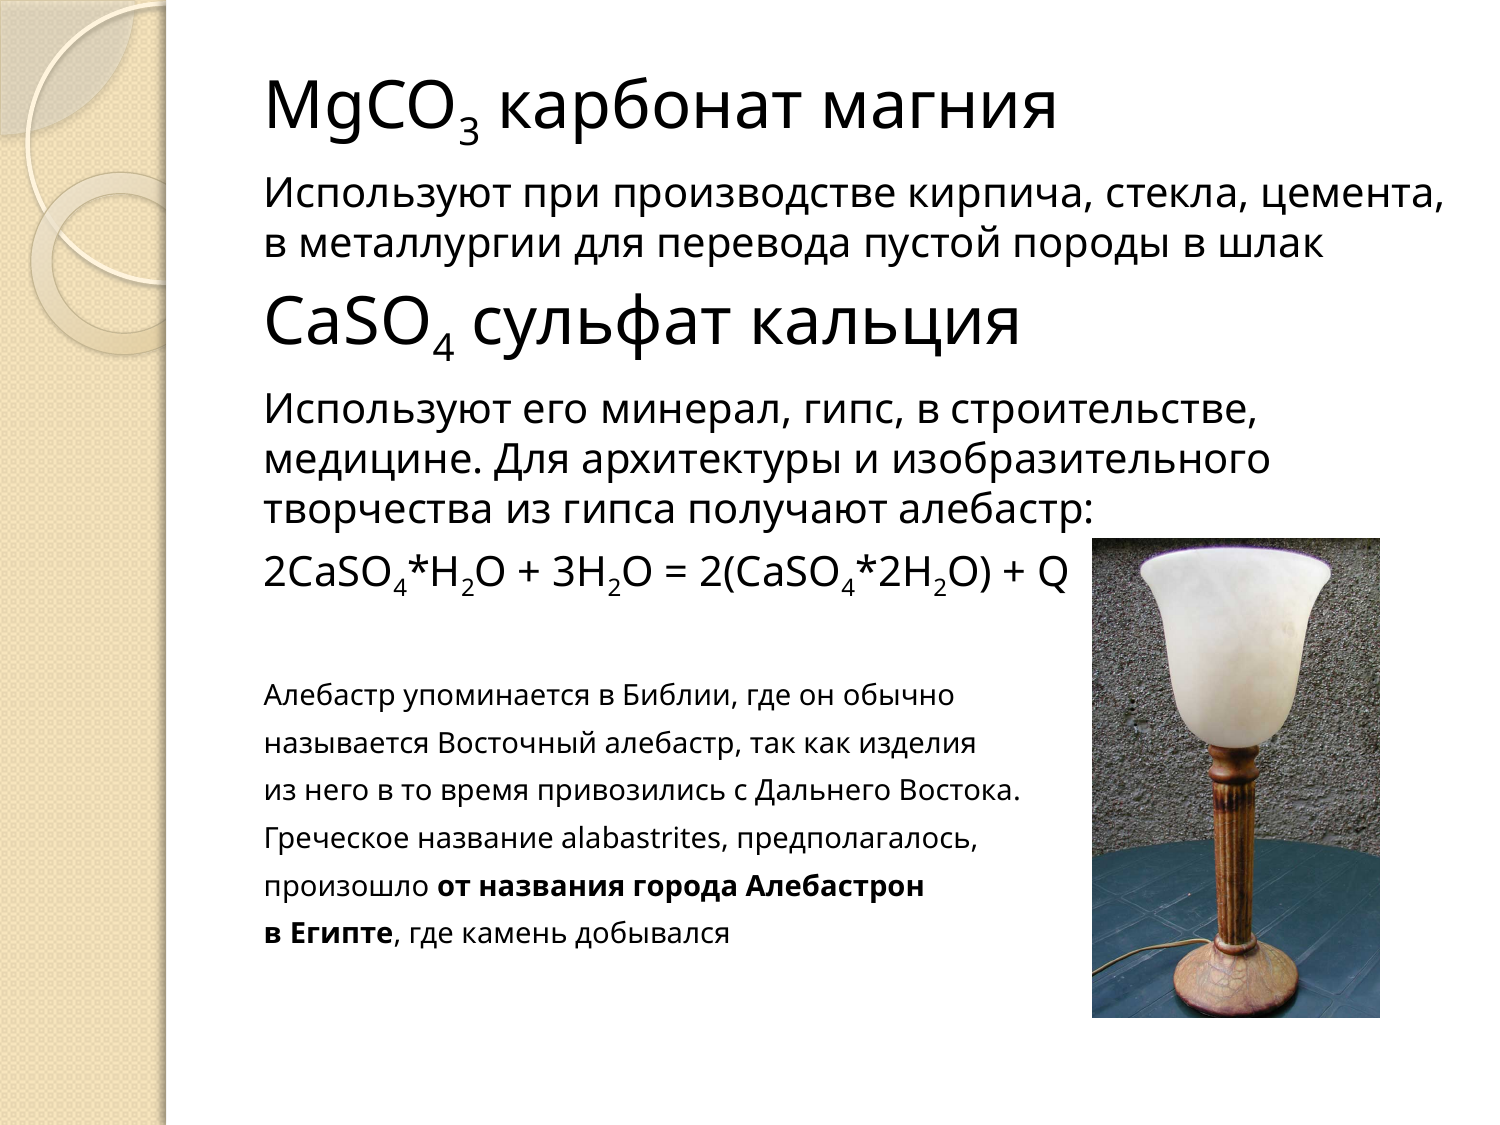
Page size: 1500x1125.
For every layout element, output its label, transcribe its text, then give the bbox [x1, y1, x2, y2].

list MgCO3 карбонат магния Используют при производстве кирпича, стекла, цемента, в металлургии для перевода пустой породы в шлак CaSO4 сульфат кальция Используют его минерал, гипс, в строительстве, медицине. Для архитектуры и изобразительного творчества из гипса получают алебастр: 2CaSO4*H2O + 3H2O = 2(CaSO4*2H2O) + Q Алебастр упоминается в Библии, где он обычно называется Восточный алебастр, так как изделия из него в то время привозились с Дальнего Востока. Греческое название alabastrites, предполагалось, произошло от названия города Алебастрон в Египте, где камень добывался [235, 54, 1466, 1025]
picture [1092, 538, 1380, 1018]
